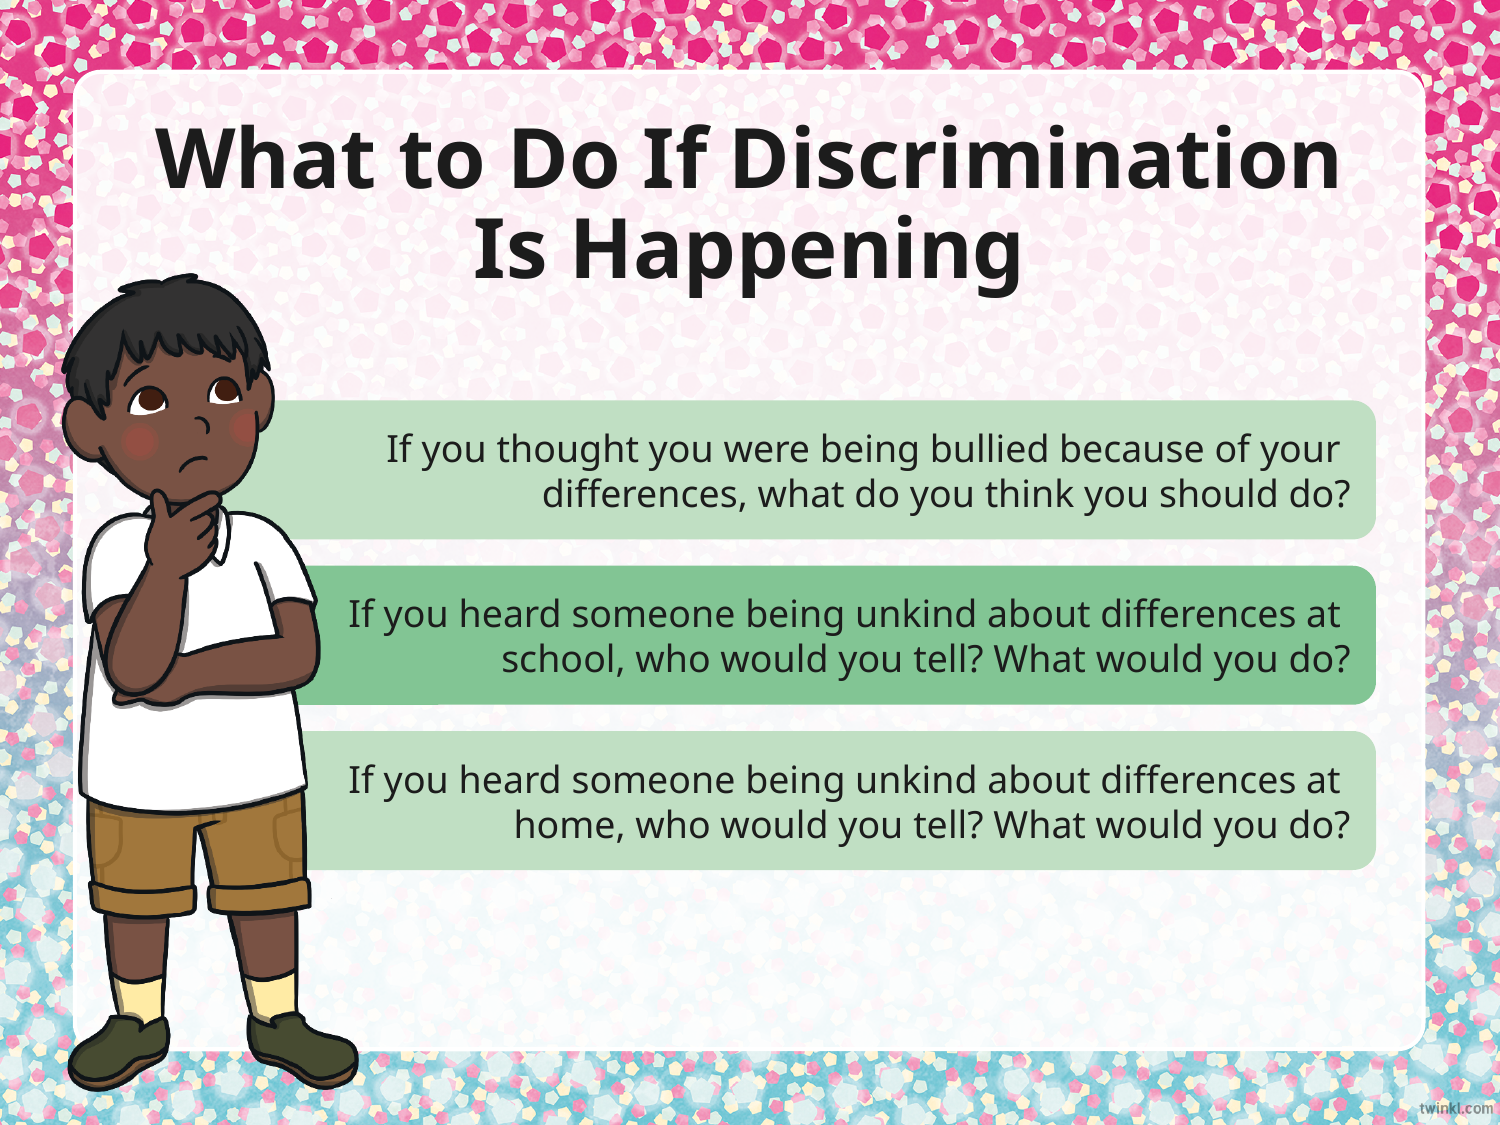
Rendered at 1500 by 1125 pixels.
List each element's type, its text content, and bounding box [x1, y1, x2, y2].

text_box If you heard someone being unkind about differences at home, who would you tell? What would you do? [359, 730, 1378, 872]
text_box If you thought you were being bullied because of your differences, what do you think you should do? [359, 399, 1378, 541]
text_box If you heard someone being unkind about differences at school, who would you tell? What would you do? [359, 564, 1378, 706]
title What to Do If Discrimination Is Happening [74, 123, 1426, 291]
picture [0, 0, 1500, 1125]
